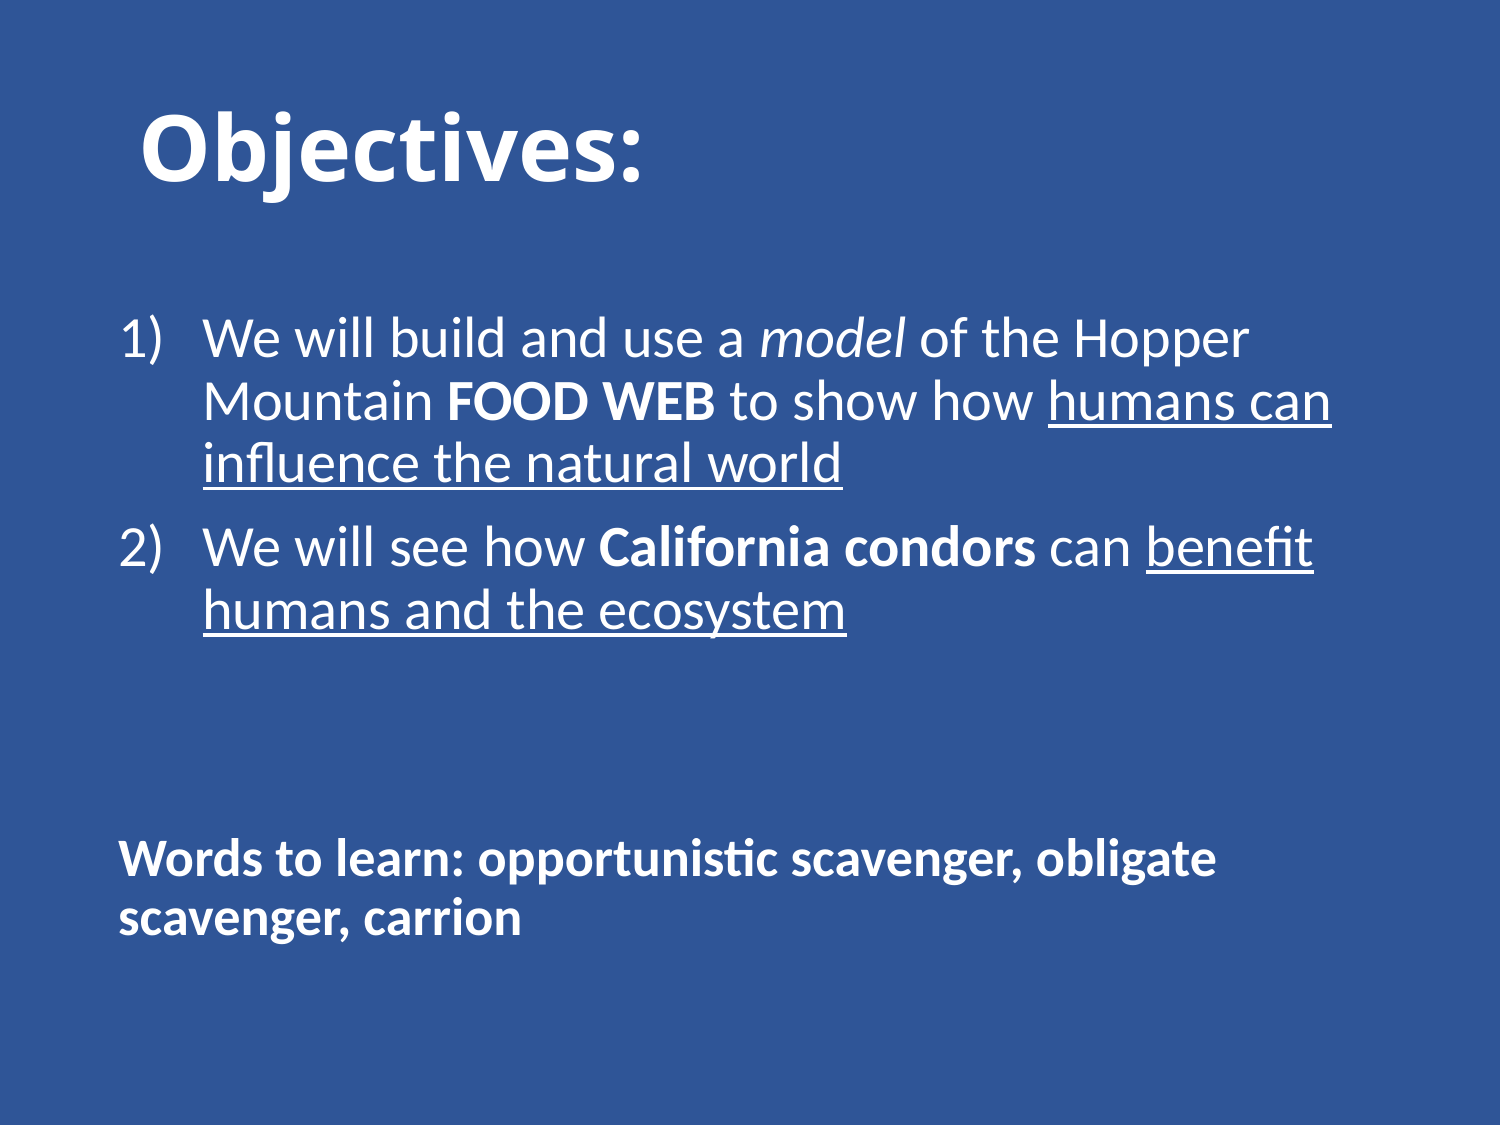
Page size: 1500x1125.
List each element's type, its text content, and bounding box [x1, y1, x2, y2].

title Objectives: [123, 42, 1418, 261]
list We will build and use a model of the Hopper Mountain FOOD WEB to show how humans can influence the natural world We will see how California condors can benefit humans and the ecosystem Words to learn: opportunistic scavenger, obligate scavenger, carrion [103, 299, 1397, 1014]
